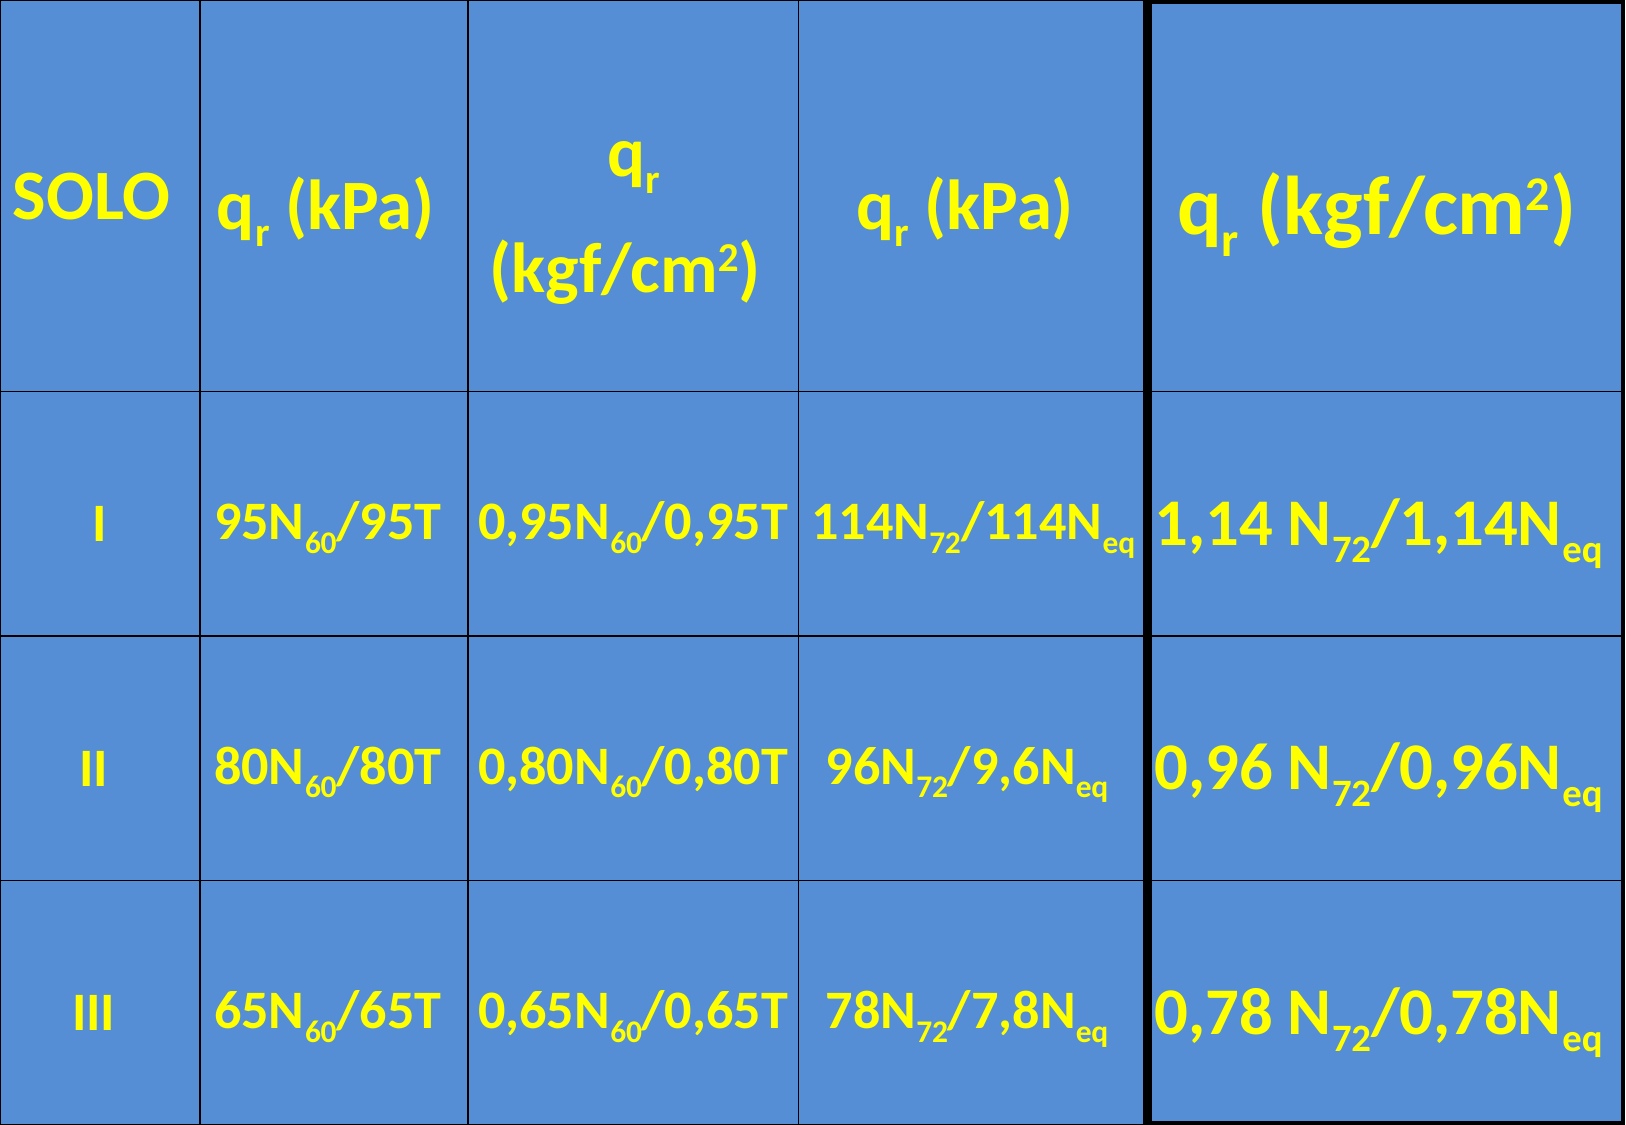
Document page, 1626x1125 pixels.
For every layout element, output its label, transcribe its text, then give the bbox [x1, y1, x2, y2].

table_cell 95N60/95T [201, 392, 467, 635]
table_cell 0,96 N72/0,96Neq [1152, 637, 1621, 880]
table_cell 96N72/9,6Neq [799, 637, 1143, 880]
table_header qr (kPa) [201, 1, 467, 391]
table_header qr (kgf/cm2) [1152, 4, 1621, 391]
table_cell 0,80N60/0,80T [469, 637, 798, 880]
table_cell 78N72/7,8Neq [799, 881, 1143, 1124]
table_header qr (kPa) [799, 1, 1143, 391]
table_header qr (kgf/cm2) [469, 1, 798, 391]
table_cell 65N60/65T [201, 881, 467, 1124]
table_cell III [1, 881, 199, 1124]
table_cell 0,78 N72/0,78Neq [1152, 881, 1621, 1121]
table_cell 0,95N60/0,95T [469, 392, 798, 635]
table_header SOLO [1, 1, 199, 391]
table_cell I [1, 392, 199, 635]
table_cell 1,14 N72/1,14Neq [1152, 392, 1621, 635]
table_cell II [1, 637, 199, 880]
table_cell 114N72/114Neq [799, 392, 1143, 635]
table_cell 0,65N60/0,65T [469, 881, 798, 1124]
table_cell 80N60/80T [201, 637, 467, 880]
